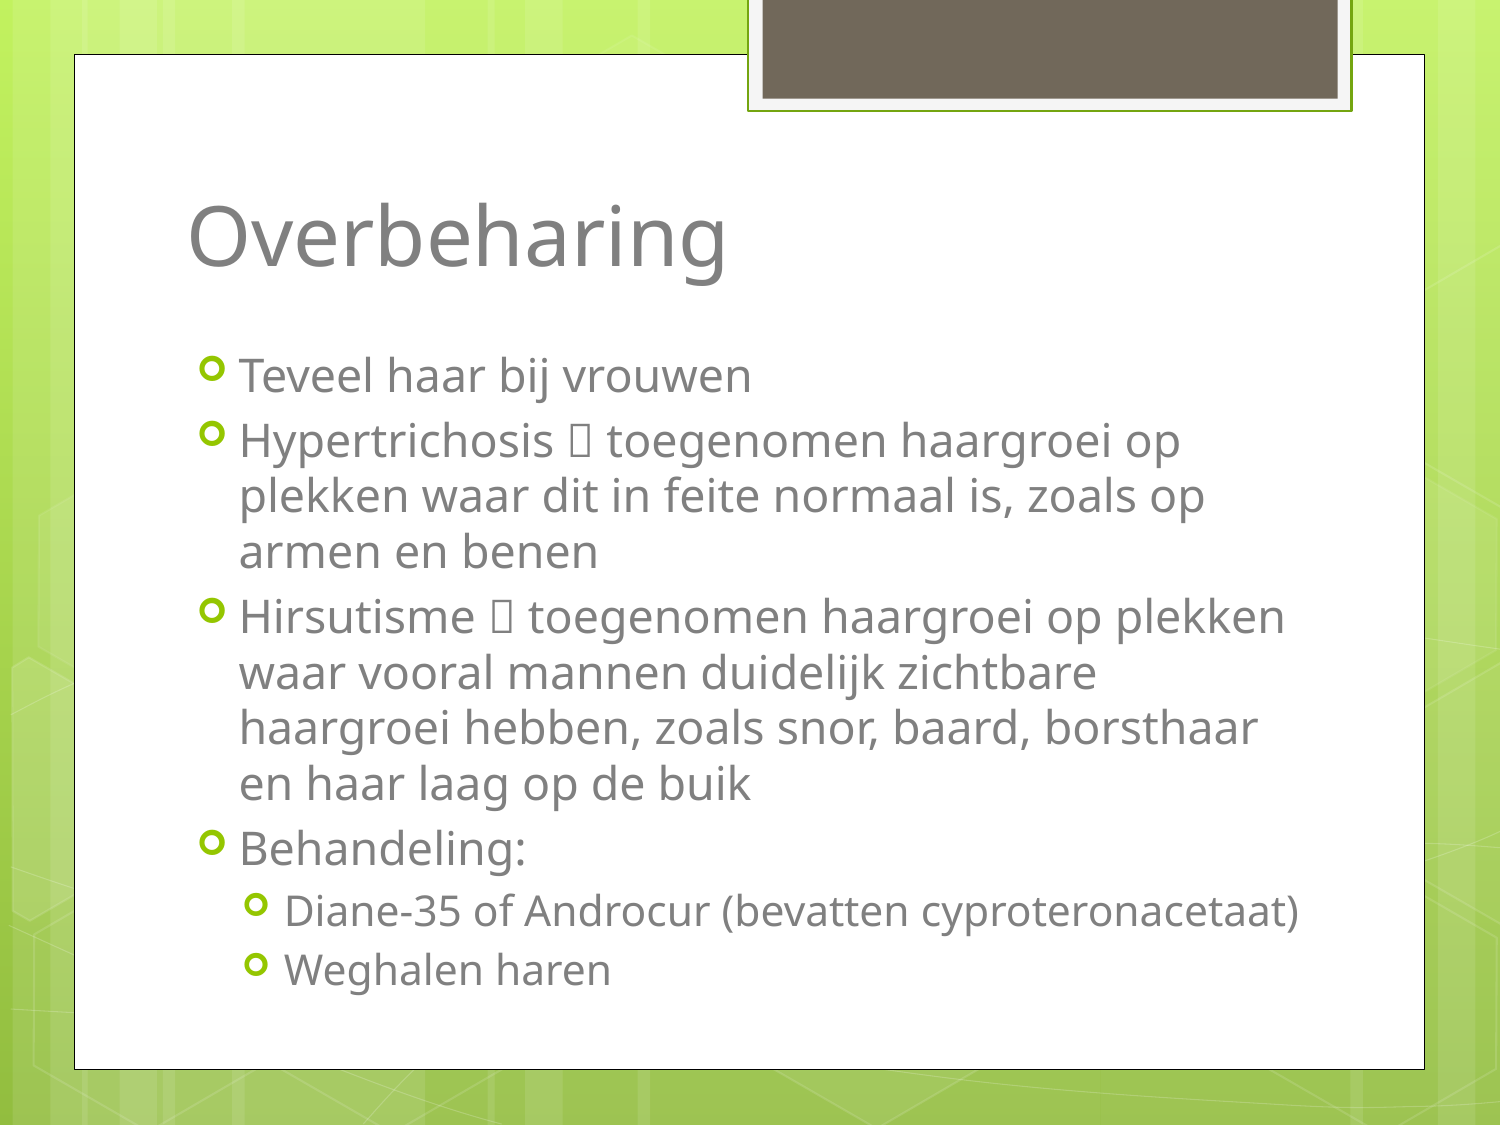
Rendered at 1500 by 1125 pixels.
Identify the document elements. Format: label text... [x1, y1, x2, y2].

list Teveel haar bij vrouwen Hypertrichosis  toegenomen haargroei op plekken waar dit in feite normaal is, zoals op armen en benen Hirsutisme  toegenomen haargroei op plekken waar vooral mannen duidelijk zichtbare haargroei hebben, zoals snor, baard, borsthaar en haar laag op de buik Behandeling: Diane-35 of Androcur (bevatten cyproteronacetaat) Weghalen haren [171, 338, 1317, 1012]
title Overbeharing [171, 168, 1324, 291]
